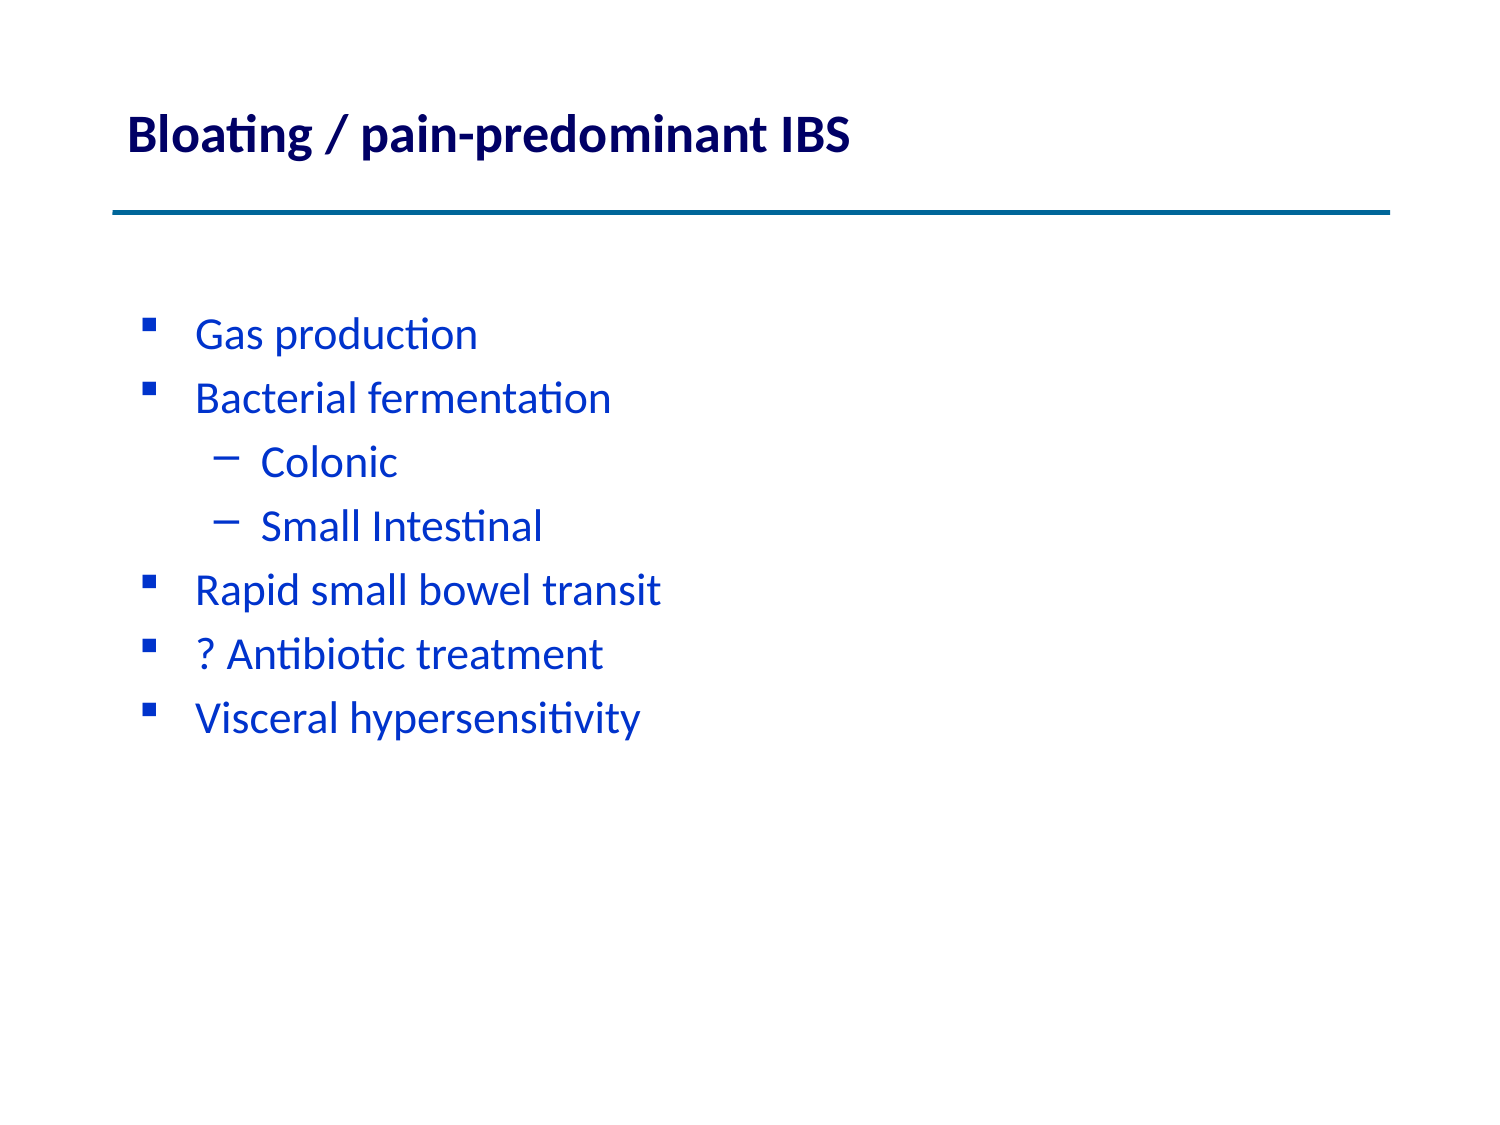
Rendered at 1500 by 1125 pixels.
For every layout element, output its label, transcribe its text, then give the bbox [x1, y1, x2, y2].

list Gas production Bacterial fermentation Colonic Small Intestinal Rapid small bowel transit ? Antibiotic treatment Visceral hypersensitivity [123, 231, 1399, 982]
title Bloating / pain-predominant IBS [112, 62, 1388, 200]
